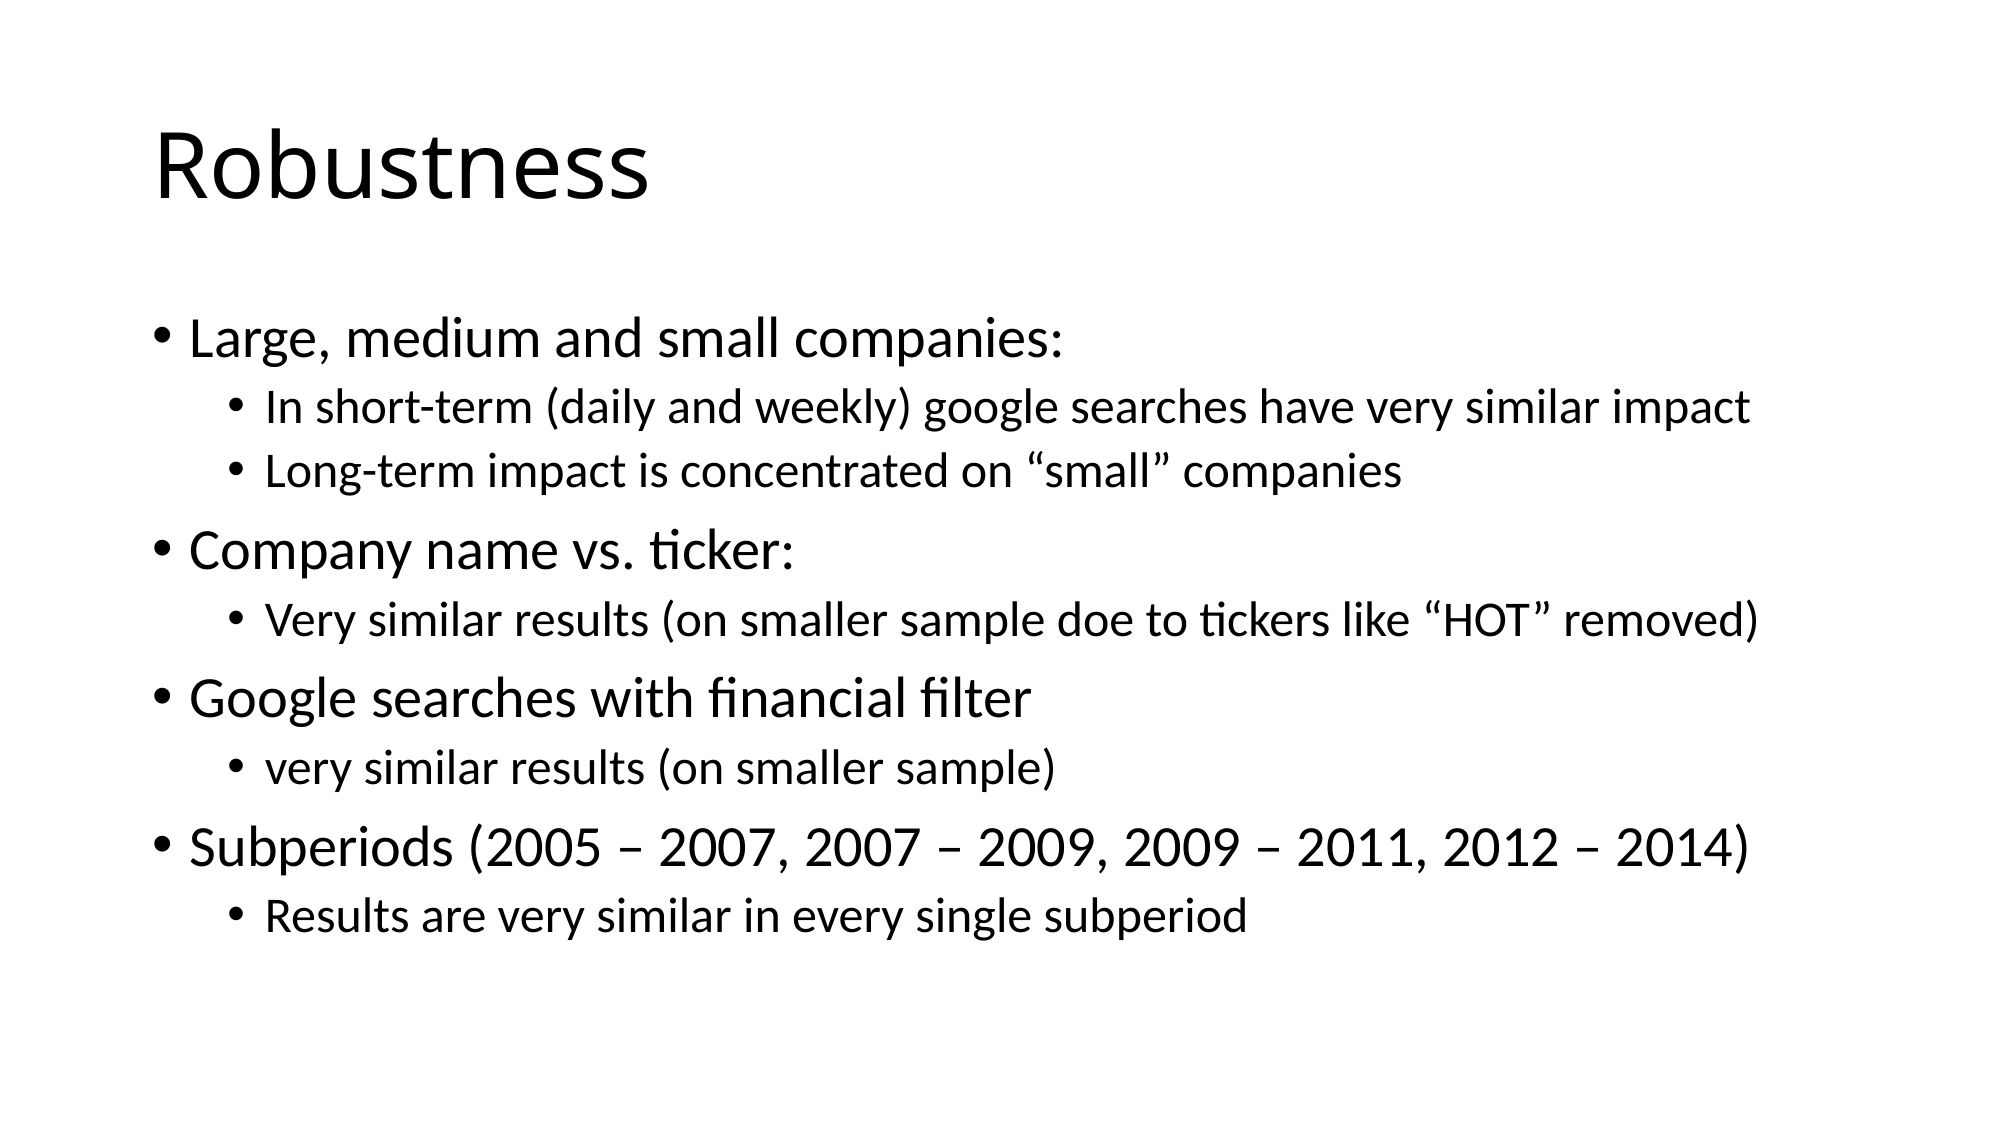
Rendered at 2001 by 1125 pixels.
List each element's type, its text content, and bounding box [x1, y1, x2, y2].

title Robustness [137, 59, 1863, 278]
list Large, medium and small companies: In short-term (daily and weekly) google searches have very similar impact Long-term impact is concentrated on “small” companies Company name vs. ticker: Very similar results (on smaller sample doe to tickers like “HOT” removed) Google searches with financial filter very similar results (on smaller sample) Subperiods (2005 – 2007, 2007 – 2009, 2009 – 2011, 2012 – 2014) Results are very similar in every single subperiod [137, 299, 1863, 1014]
